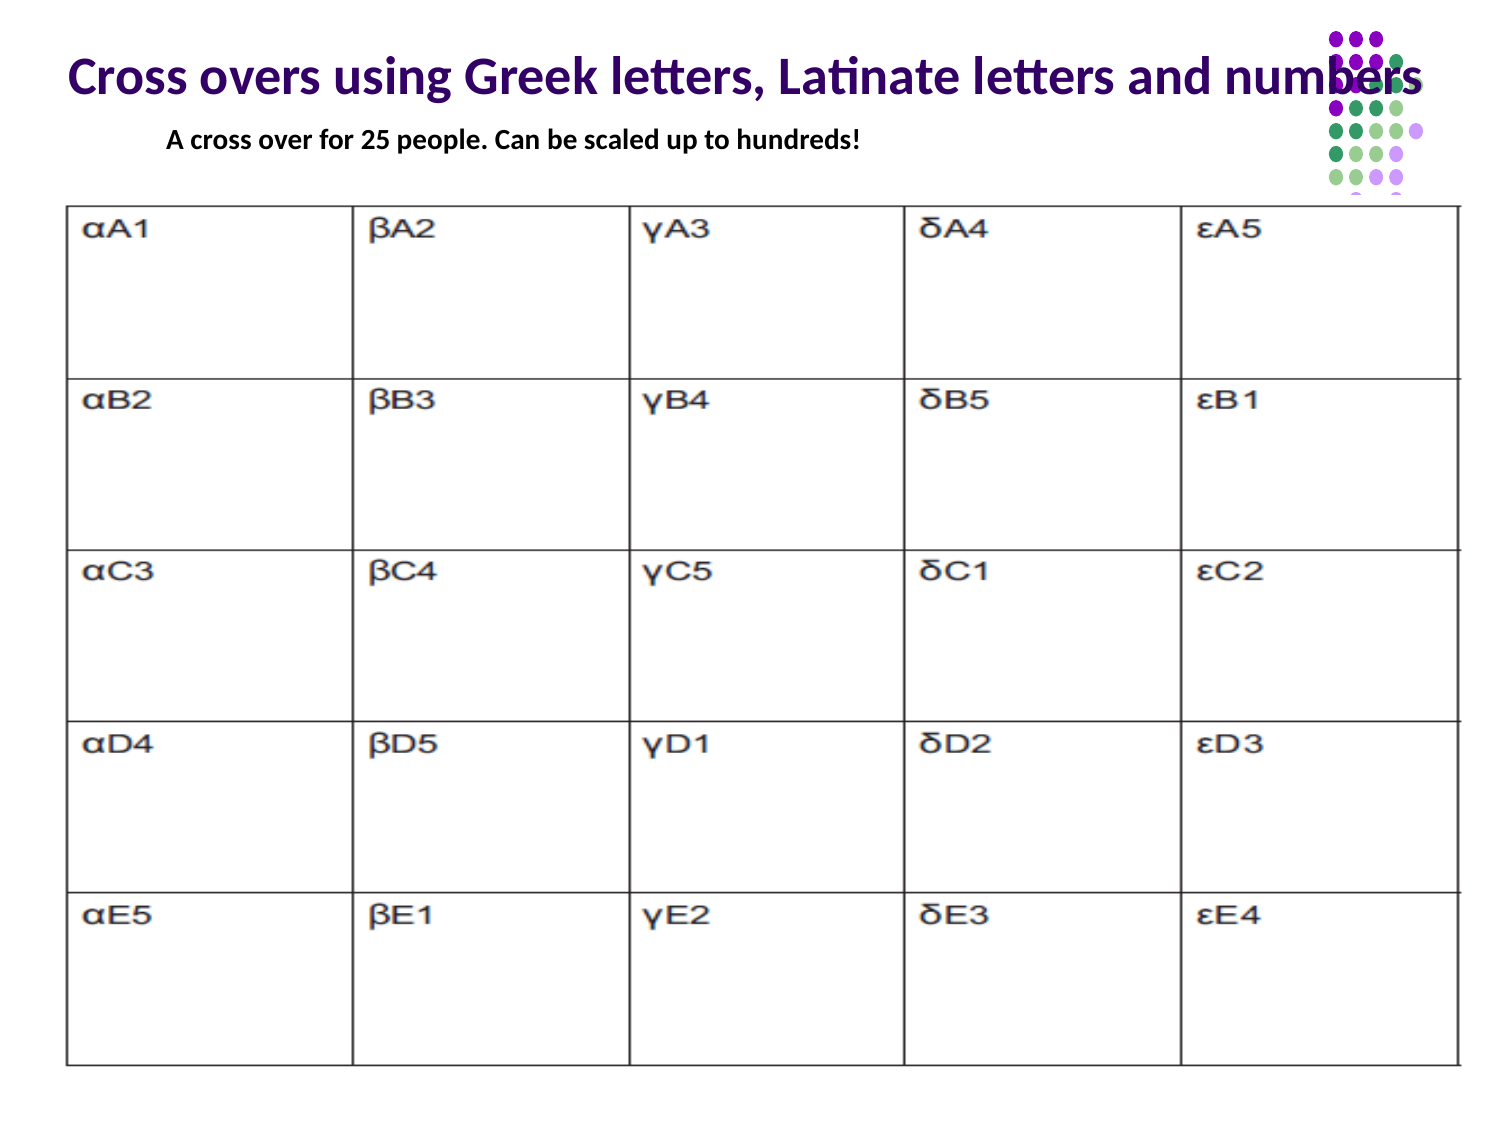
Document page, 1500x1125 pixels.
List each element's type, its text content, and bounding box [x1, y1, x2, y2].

picture [52, 195, 1471, 1071]
list A cross over for 25 people. Can be scaled up to hundreds! [151, 112, 1052, 194]
title Cross overs using Greek letters, Latinate letters and numbers [52, 19, 1471, 113]
